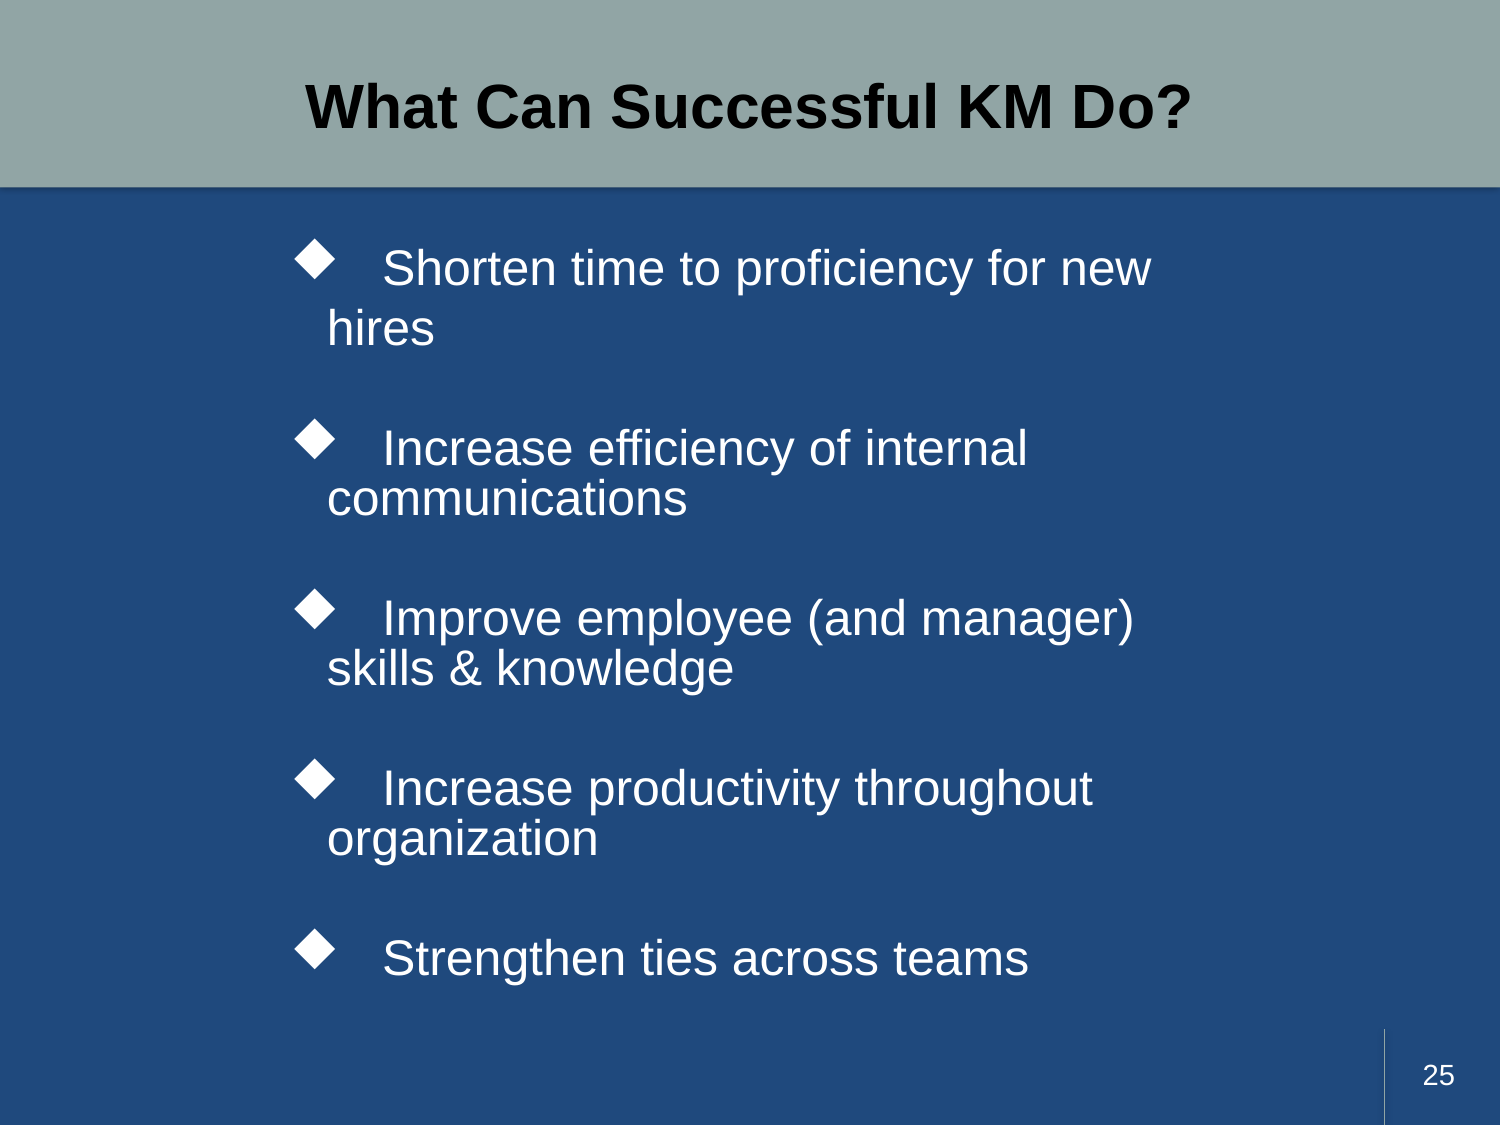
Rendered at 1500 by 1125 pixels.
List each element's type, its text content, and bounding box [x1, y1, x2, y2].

list Shorten time to proficiency for new hires Increase efficiency of internal communications Improve employee (and manager) skills & knowledge Increase productivity throughout organization Strengthen ties across teams [275, 227, 1220, 1125]
title What Can Successful KM Do? [75, 45, 1425, 162]
slide_number 25 [1407, 1045, 1500, 1102]
